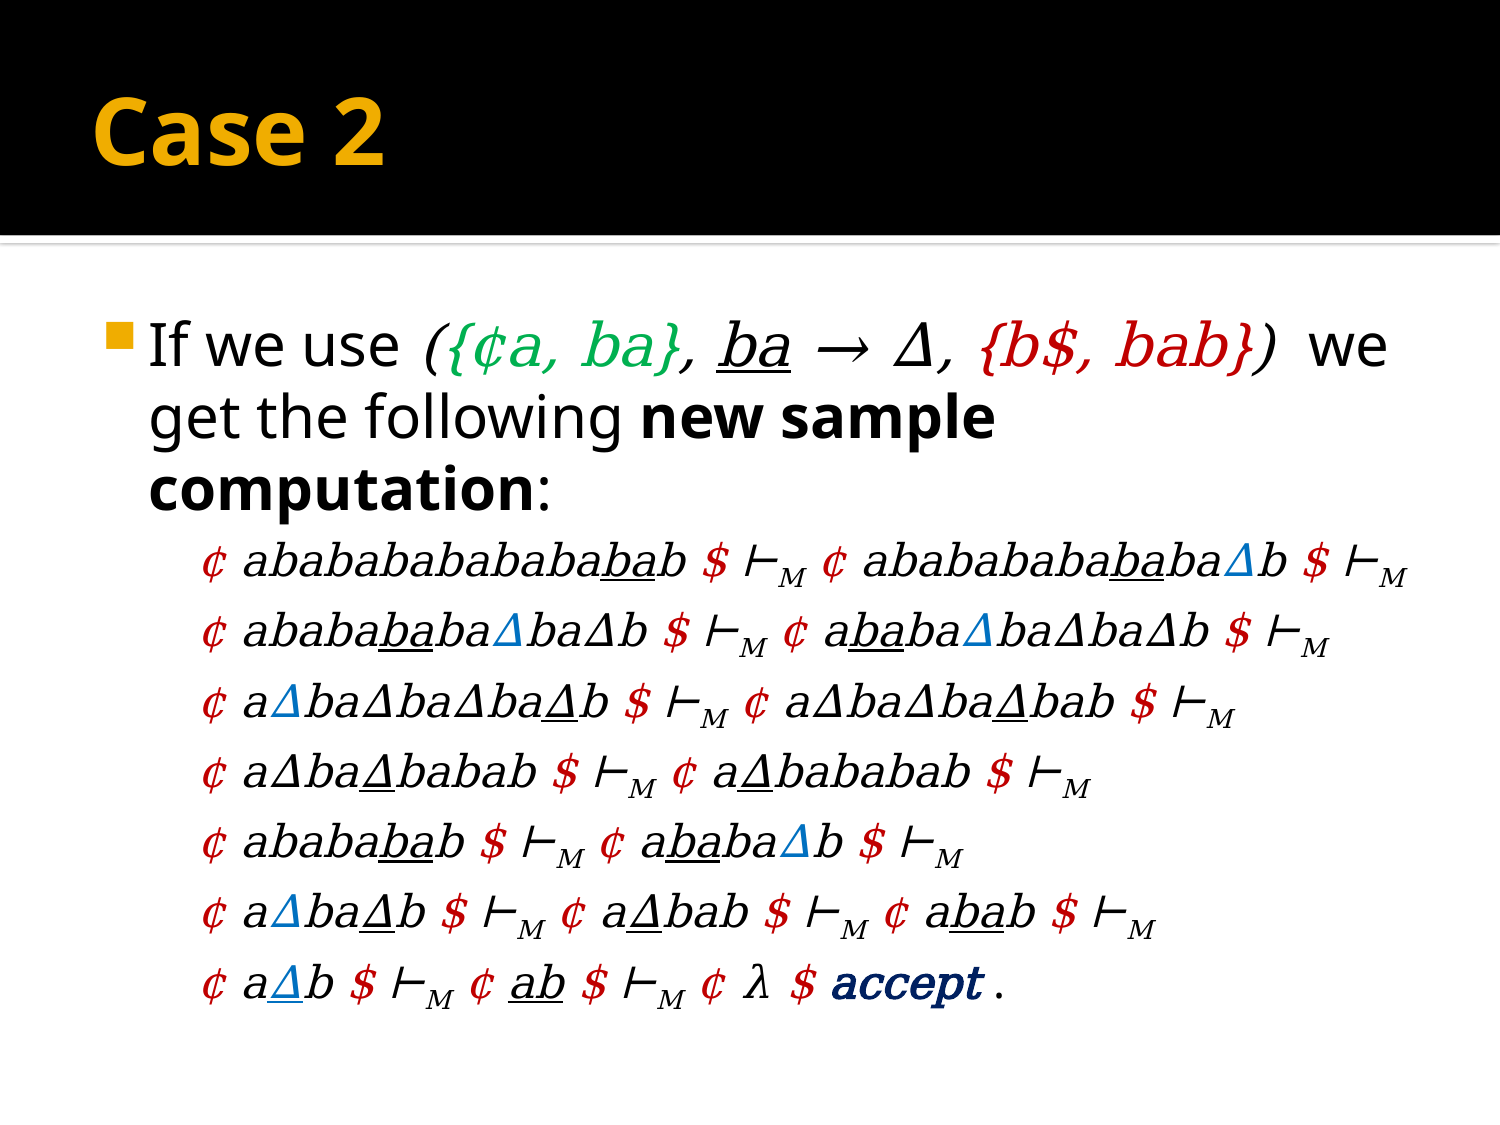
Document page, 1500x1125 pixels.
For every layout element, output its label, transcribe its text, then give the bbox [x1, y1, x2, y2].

list If we use ({¢a, ba}, ba → Δ, {b$, bab}) we get the following new sample computation: ¢ abababababababab $ ⊢M ¢ ababababababaΔb $ ⊢M ¢ ababababaΔbaΔb $ ⊢M ¢ ababaΔbaΔbaΔb $ ⊢M ¢ aΔbaΔbaΔbaΔb $ ⊢M ¢ aΔbaΔbaΔbab $ ⊢M ¢ aΔbaΔbabab $ ⊢M ¢ aΔbababab $ ⊢M ¢ abababab $ ⊢M ¢ ababaΔb $ ⊢M ¢ aΔbaΔb $ ⊢M ¢ aΔbab $ ⊢M ¢ abab $ ⊢M ¢ aΔb $ ⊢M ¢ ab $ ⊢M ¢ λ $ accept . [75, 291, 1425, 1050]
title Case 2 [75, 25, 1425, 231]
